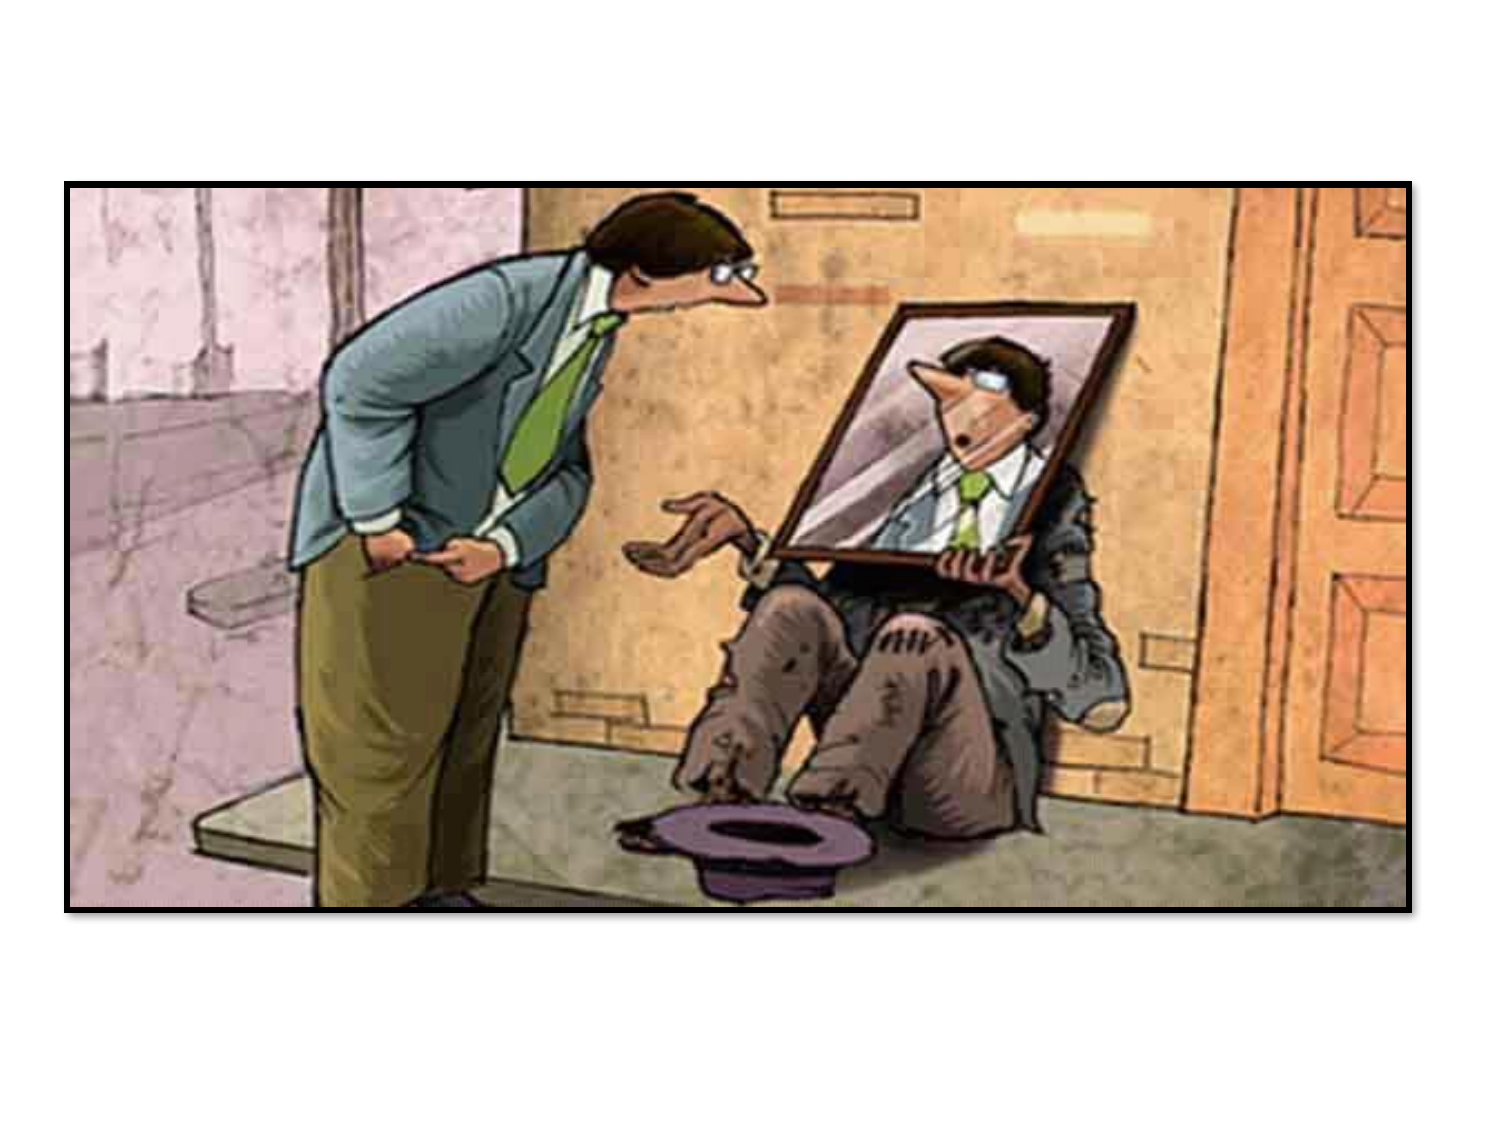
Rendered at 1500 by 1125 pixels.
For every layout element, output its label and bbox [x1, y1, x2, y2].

list [70, 187, 1407, 908]
